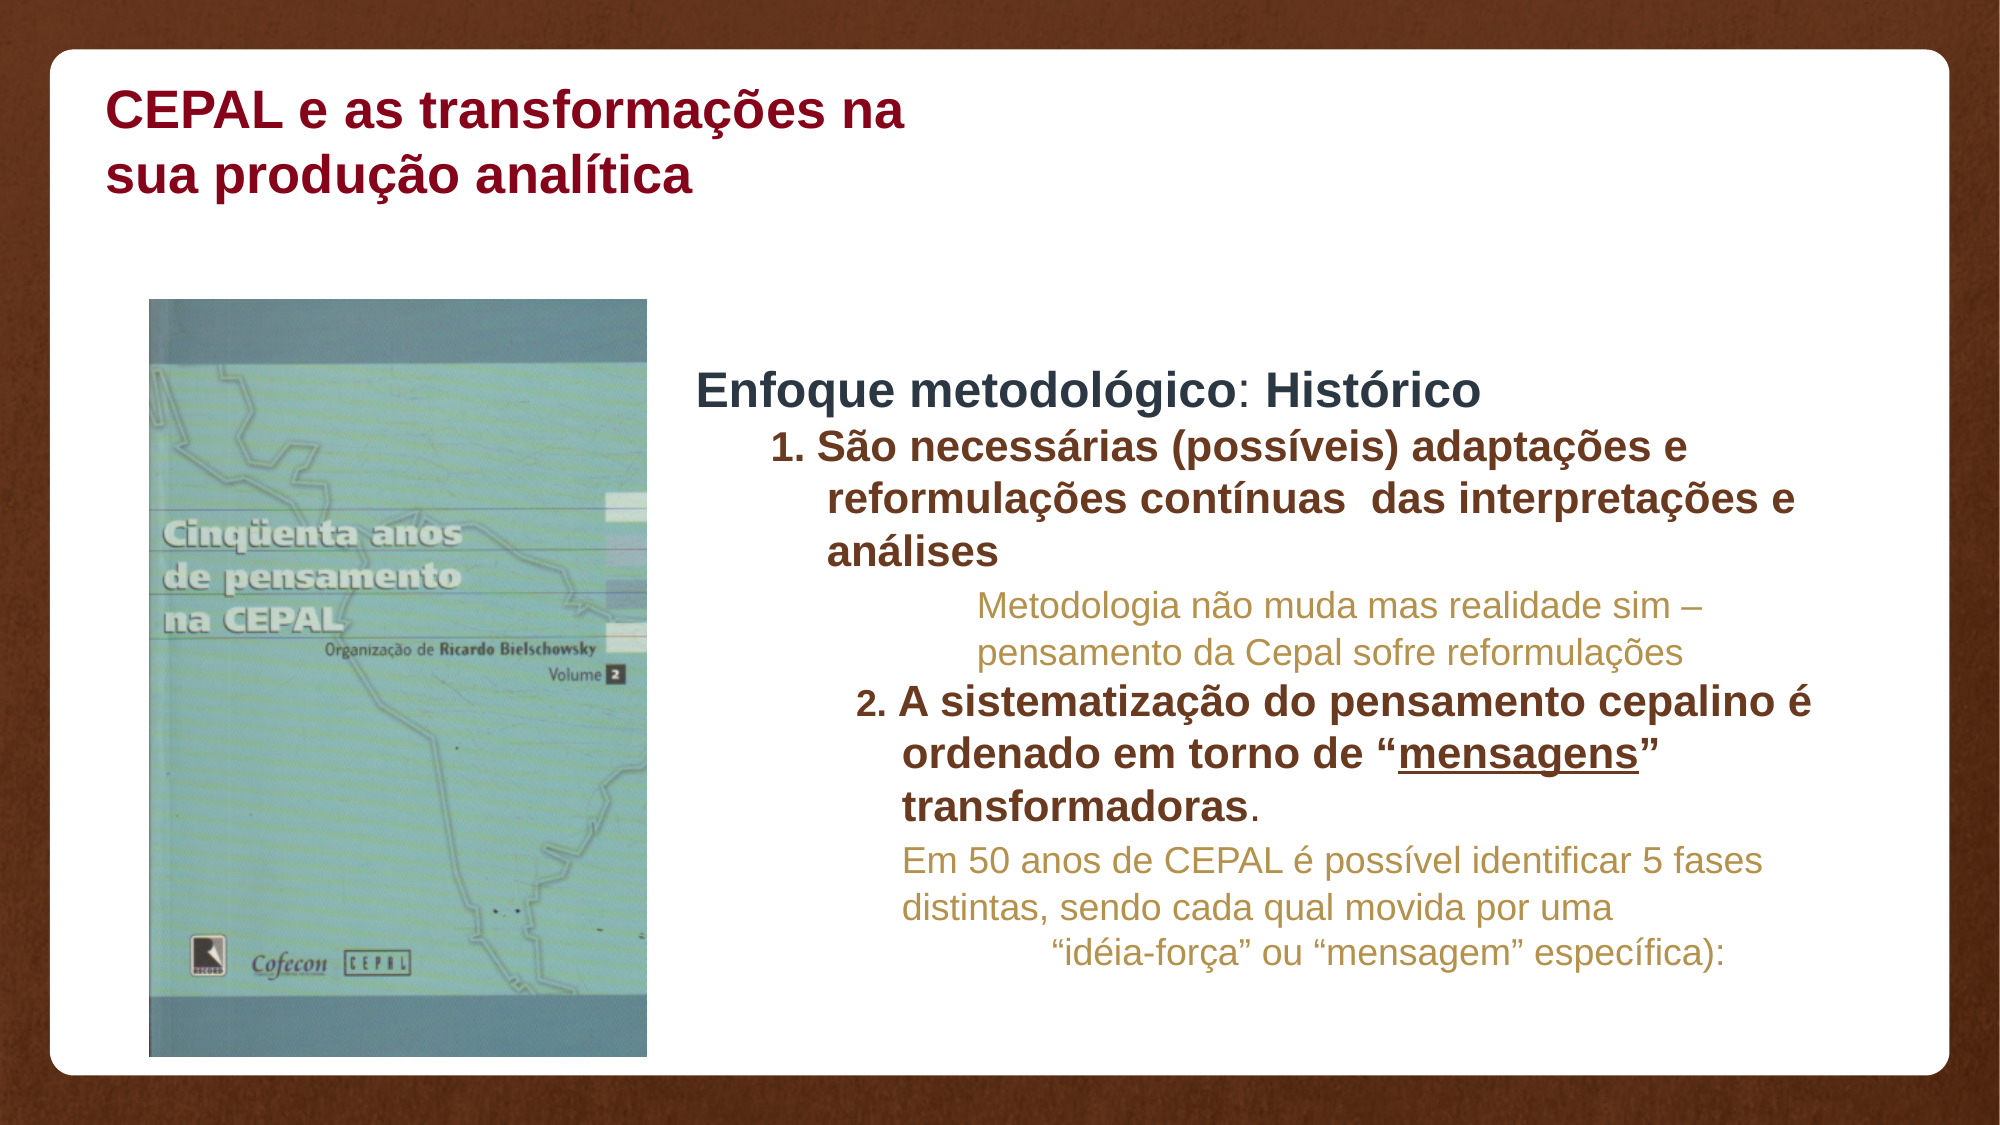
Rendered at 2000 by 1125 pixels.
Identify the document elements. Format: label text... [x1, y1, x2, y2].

text_box CEPAL e as transformações na sua produção analítica [90, 66, 2000, 212]
text_box Enfoque metodológico: Histórico 1. São necessárias (possíveis) adaptações e reformulações contínuas das interpretações e análises Metodologia não muda mas realidade sim – pensamento da Cepal sofre reformulações 2. A sistematização do pensamento cepalino é ordenado em torno de “mensagens” transformadoras. Em 50 anos de CEPAL é possível identificar 5 fases distintas, sendo cada qual movida por uma “idéia-força” ou “mensagem” específica): [680, 349, 1876, 981]
picture [148, 299, 647, 1057]
